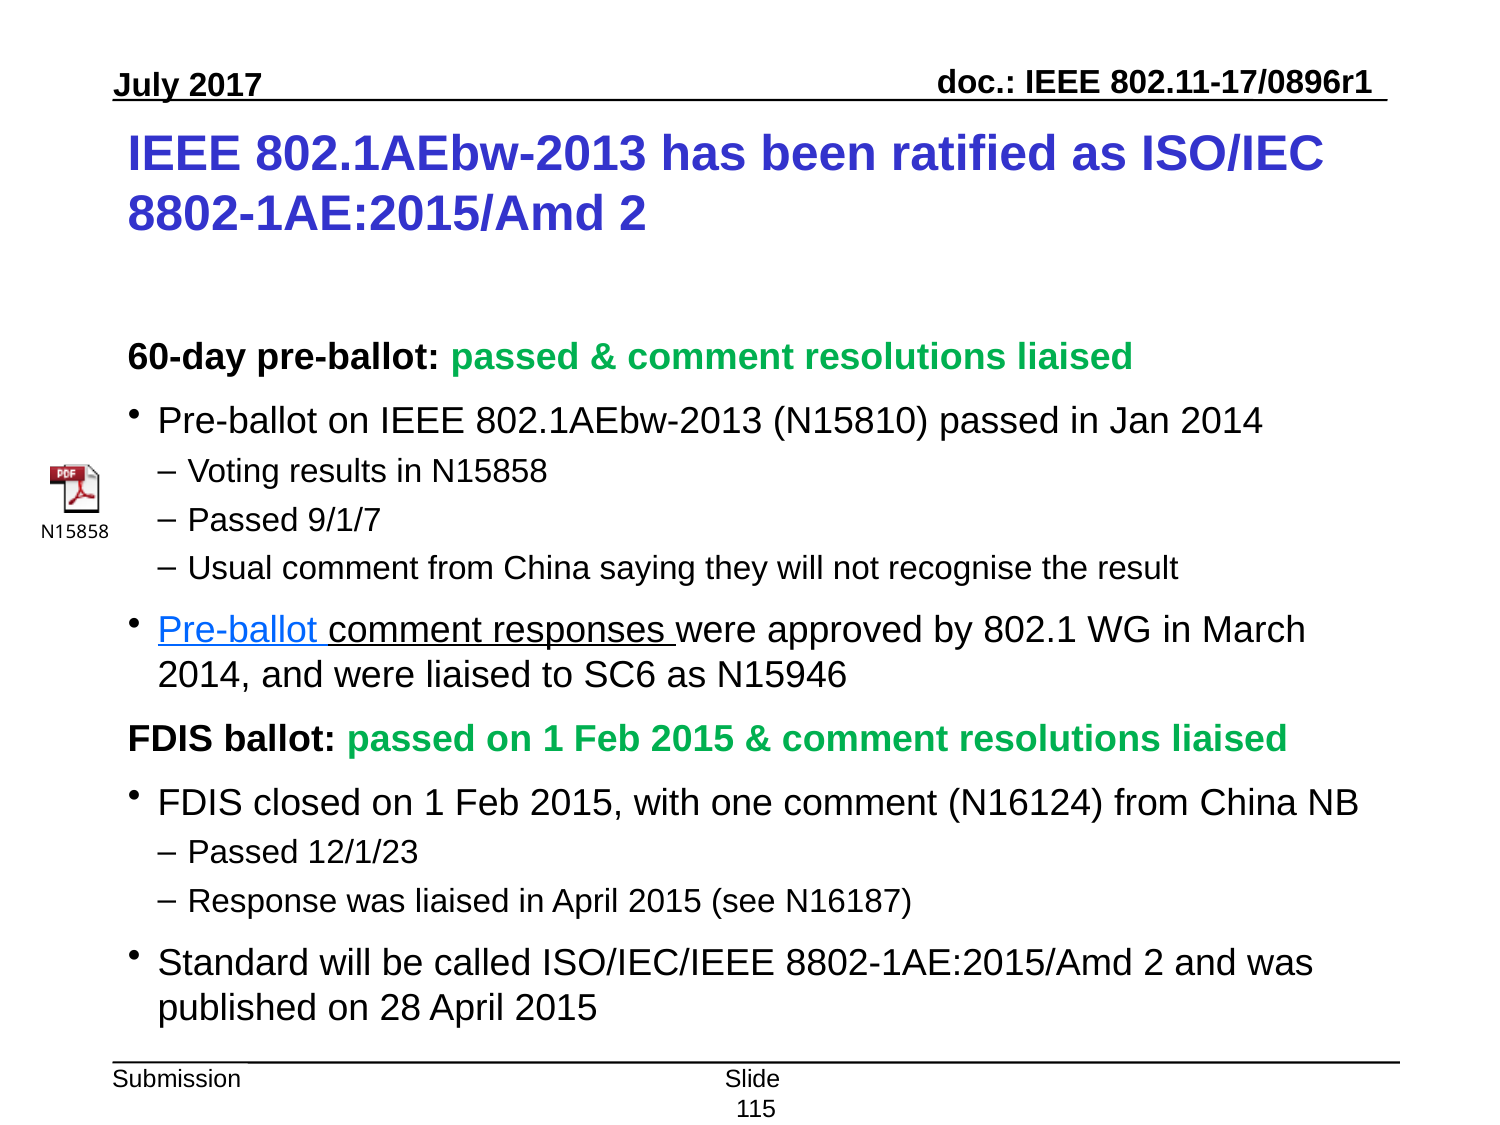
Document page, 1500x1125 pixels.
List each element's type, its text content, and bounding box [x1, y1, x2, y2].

title IEEE 802.1AEbw-2013 has been ratified as ISO/IEC 8802-1AE:2015/Amd 2 [112, 112, 1388, 288]
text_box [0, 462, 151, 590]
list 60-day pre-ballot: passed & comment resolutions liaised Pre-ballot on IEEE 802.1AEbw-2013 (N15810) passed in Jan 2014 Voting results in N15858 Passed 9/1/7 Usual comment from China saying they will not recognise the result Pre-ballot comment responses were approved by 802.1 WG in March 2014, and were liaised to SC6 as N15946 FDIS ballot: passed on 1 Feb 2015 & comment resolutions liaised FDIS closed on 1 Feb 2015, with one comment (N16124) from China NB Passed 12/1/23 Response was liaised in April 2015 (see N16187) Standard will be called ISO/IEC/IEEE 8802-1AE:2015/Amd 2 and was published on 28 April 2015 [112, 324, 1388, 1000]
slide_number Slide 115 [709, 1061, 803, 1093]
